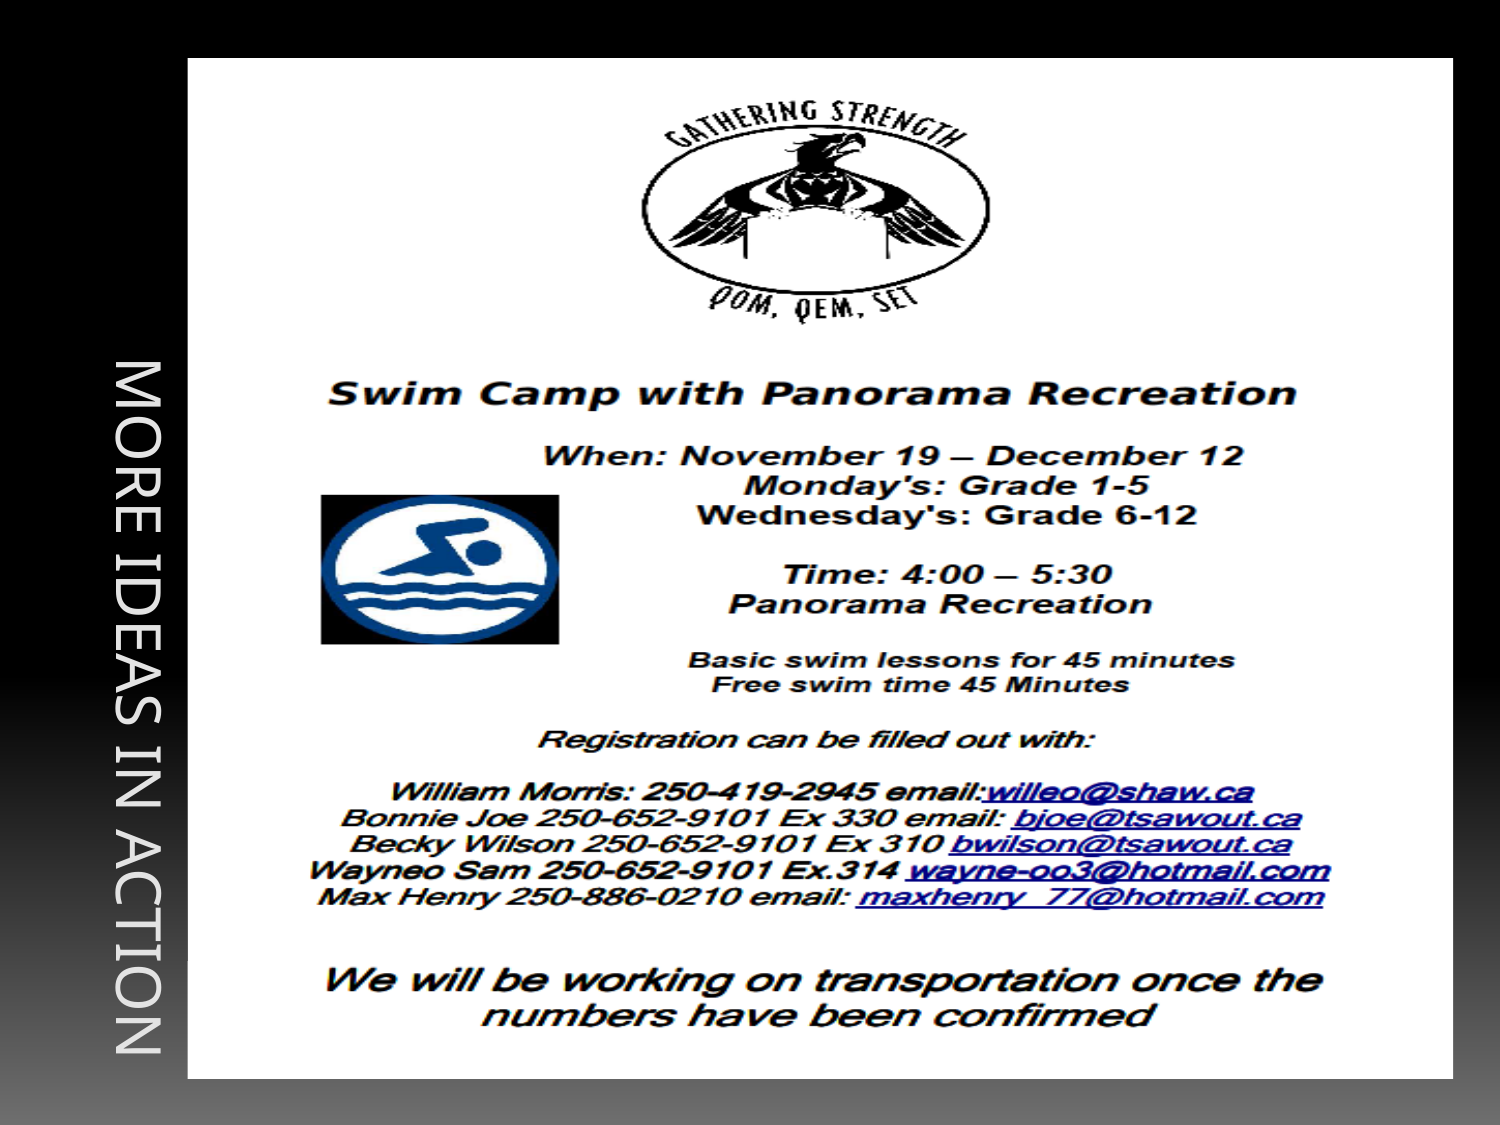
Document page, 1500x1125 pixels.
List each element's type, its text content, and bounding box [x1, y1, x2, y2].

title More Ideas In Action [36, 24, 186, 1075]
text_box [187, 58, 1454, 1079]
